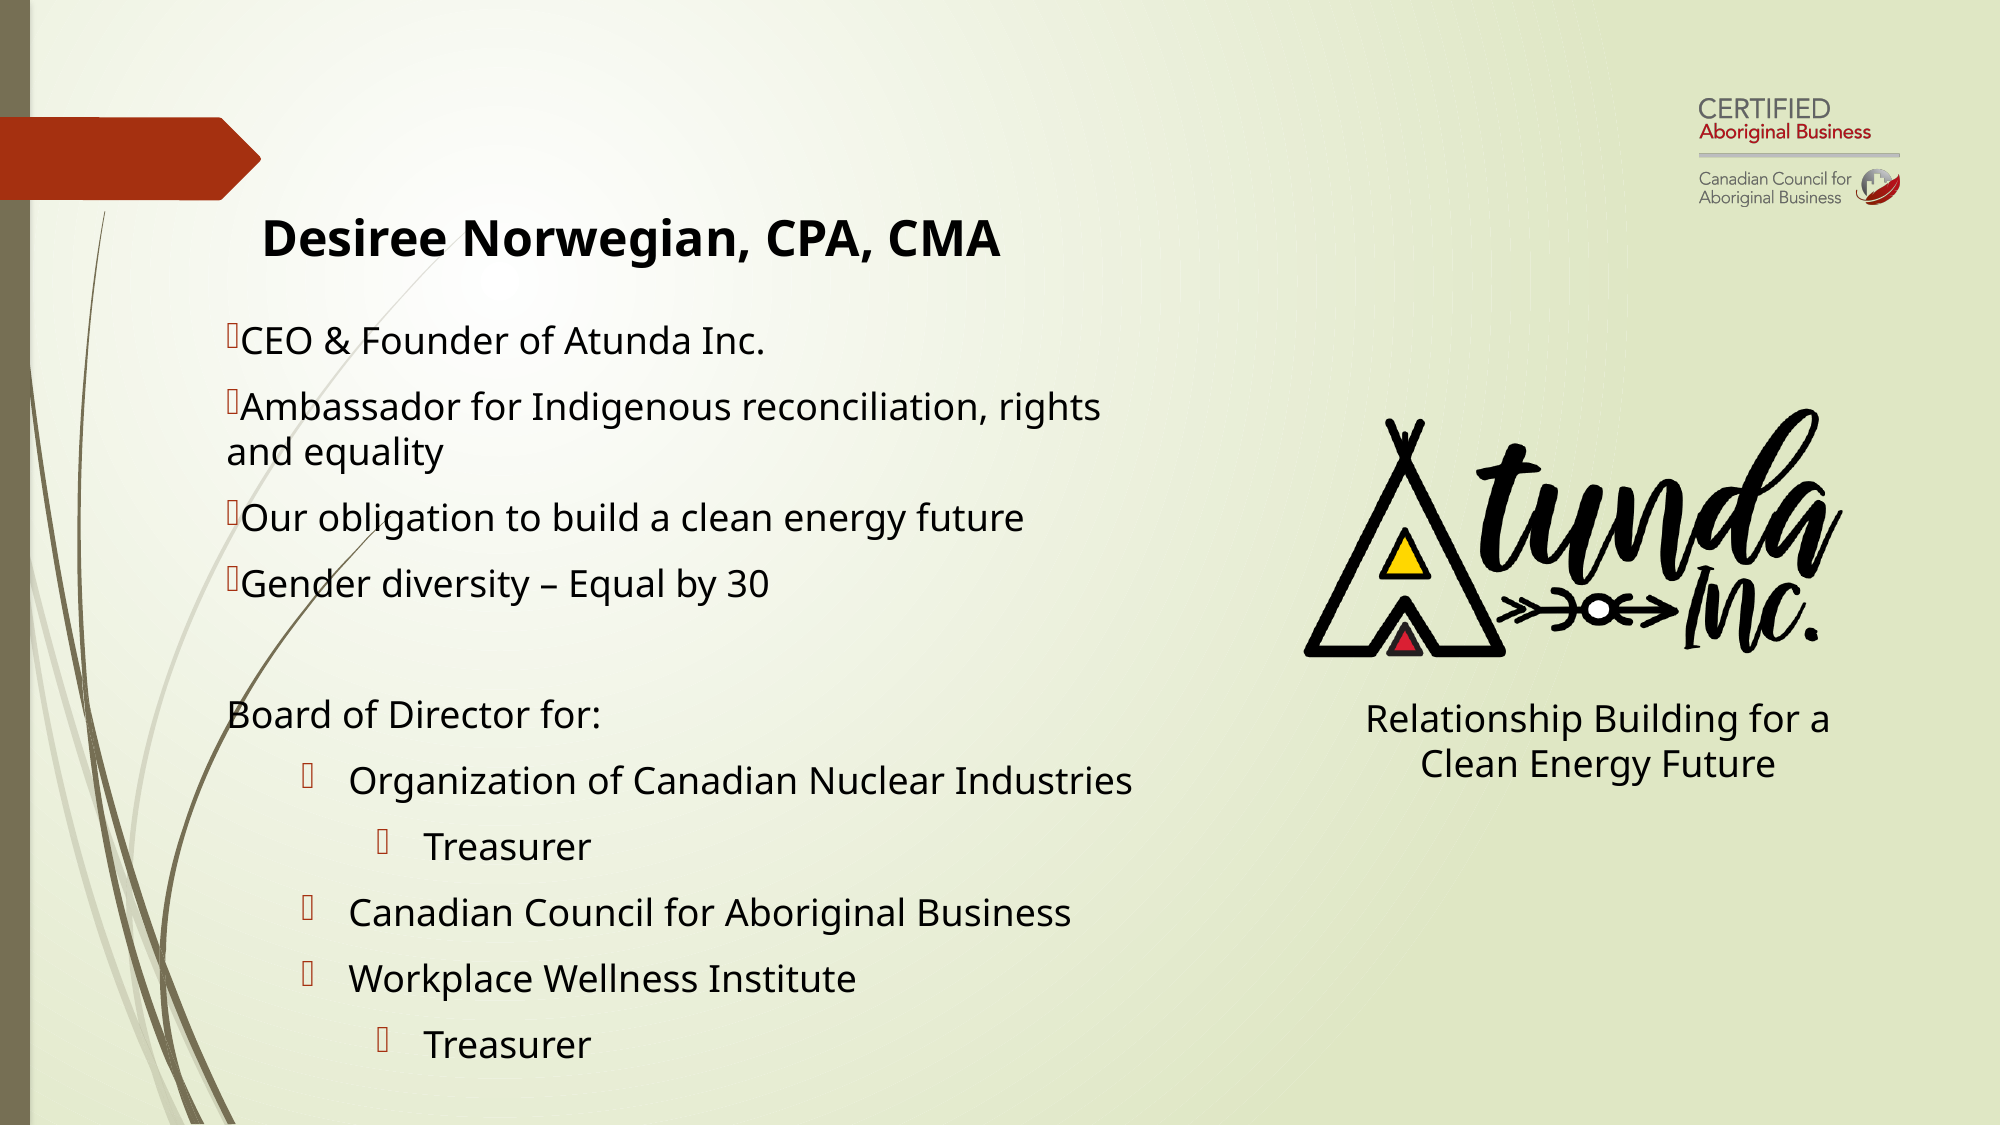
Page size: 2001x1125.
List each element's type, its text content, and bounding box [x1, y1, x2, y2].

picture [1151, 309, 2000, 763]
text_box Desiree Norwegian, CPA, CMA [211, 198, 1051, 274]
picture [1698, 98, 1901, 207]
text_box Relationship Building for a Clean Energy Future [1315, 771, 1882, 793]
text_box CEO & Founder of Atunda Inc. Ambassador for Indigenous reconciliation, rights and equality Our obligation to build a clean energy future Gender diversity – Equal by 30 Board of Director for: Organization of Canadian Nuclear Industries Treasurer Canadian Council for Aboriginal Business Workplace Wellness Institute Treasurer [211, 309, 1190, 1125]
